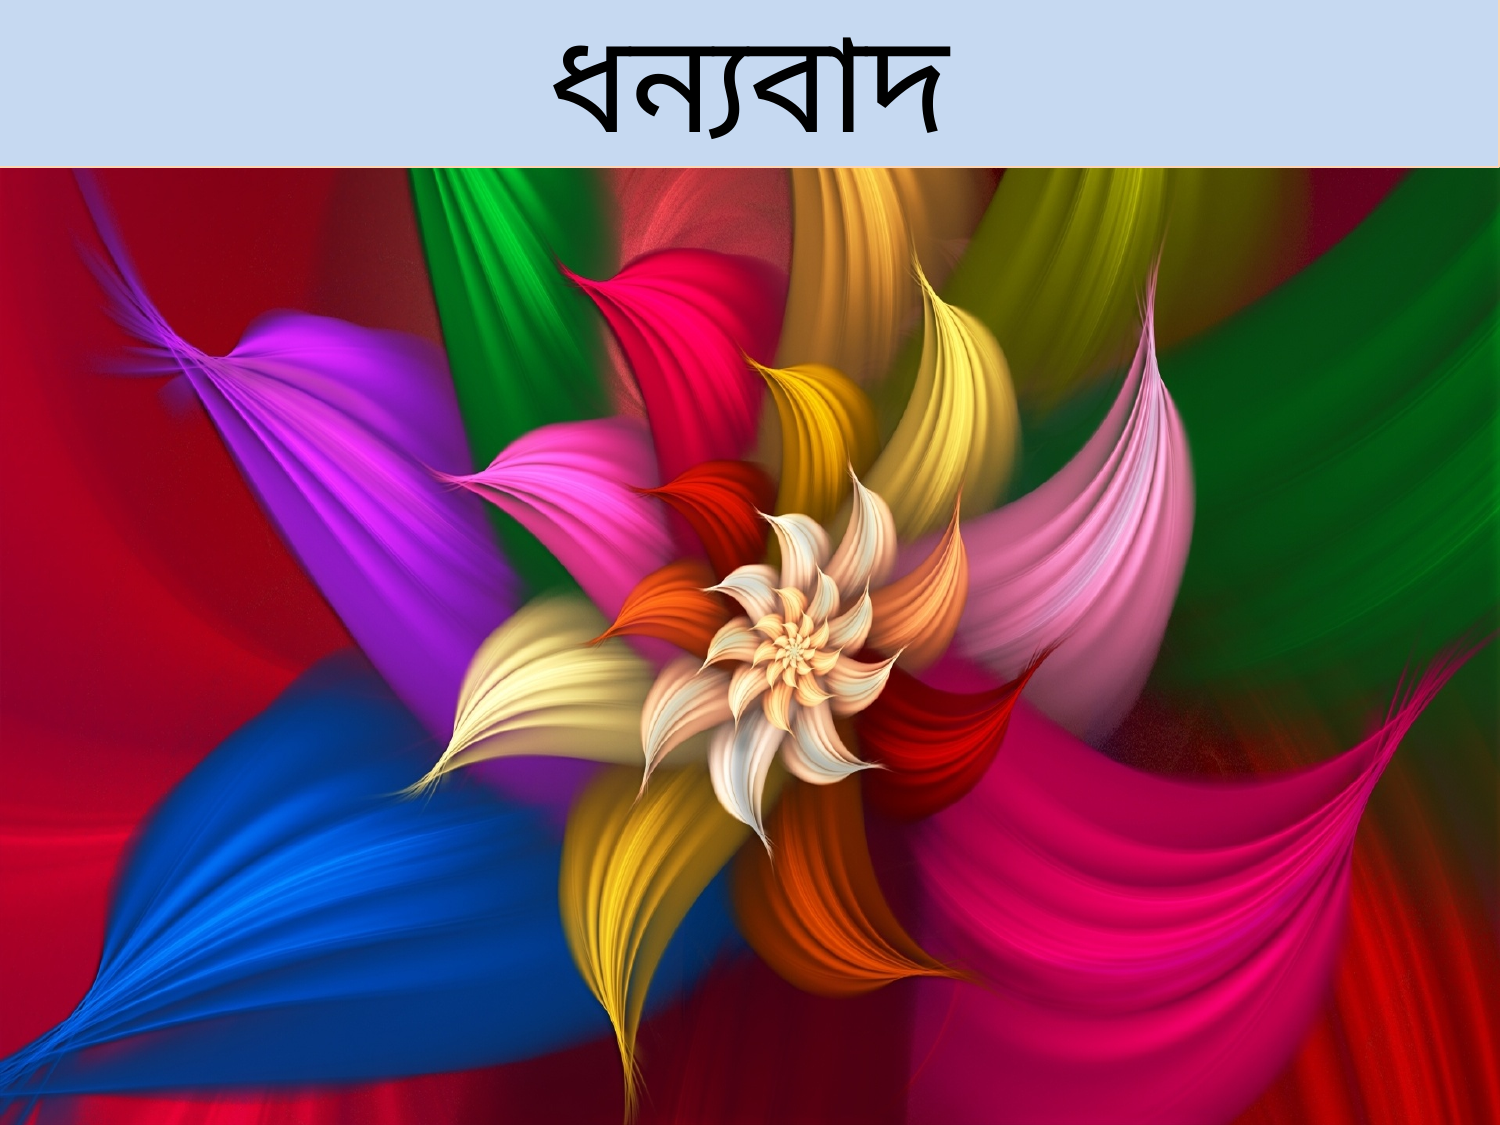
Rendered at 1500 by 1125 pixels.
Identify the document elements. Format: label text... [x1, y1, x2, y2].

text_box ধন্যবাদ [0, 0, 1499, 140]
picture [0, 140, 1500, 1125]
